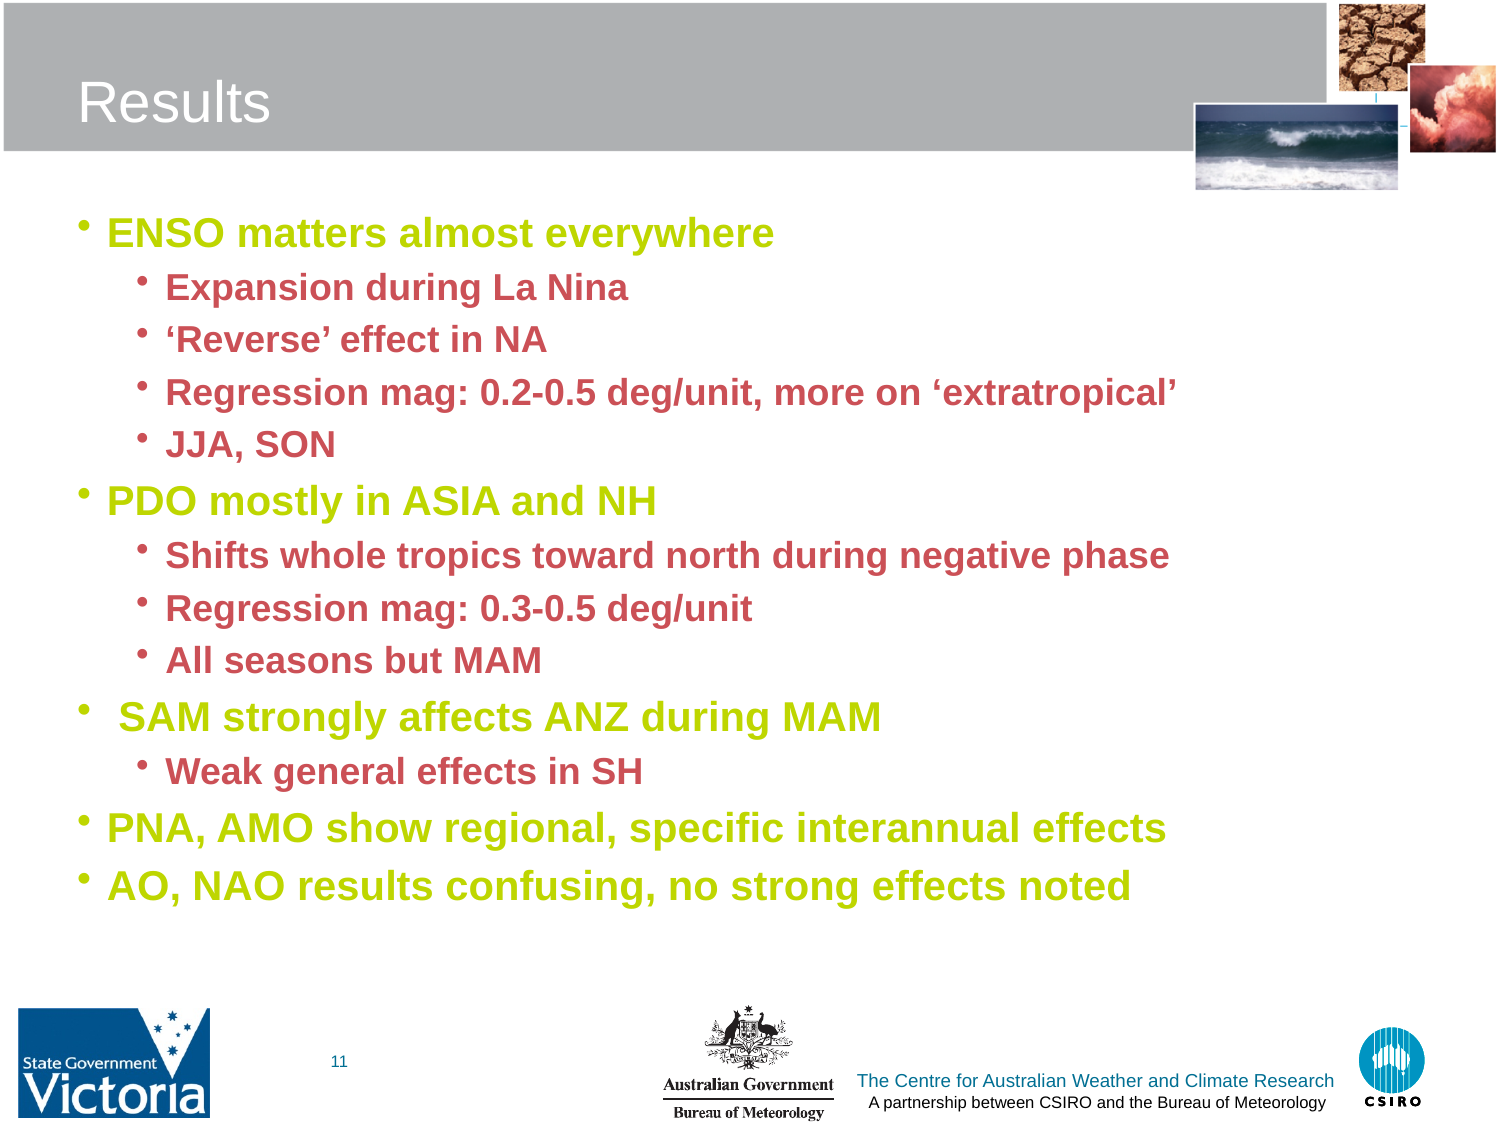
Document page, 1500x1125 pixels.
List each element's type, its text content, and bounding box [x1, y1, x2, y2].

picture [18, 1008, 210, 1118]
list ENSO matters almost everywhere Expansion during La Nina ‘Reverse’ effect in NA Regression mag: 0.2-0.5 deg/unit, more on ‘extratropical’ JJA, SON PDO mostly in ASIA and NH Shifts whole tropics toward north during negative phase Regression mag: 0.3-0.5 deg/unit All seasons but MAM SAM strongly affects ANZ during MAM Weak general effects in SH PNA, AMO show regional, specific interannual effects AO, NAO results confusing, no strong effects noted [77, 205, 1423, 1035]
picture [0, 0, 1498, 192]
footer The Centre for Australian Weather and Climate Research A partnership between CSIRO and the Bureau of Meteorology [831, 1061, 1364, 1115]
title Results [77, 18, 1264, 143]
slide_number 11 [315, 1042, 434, 1097]
